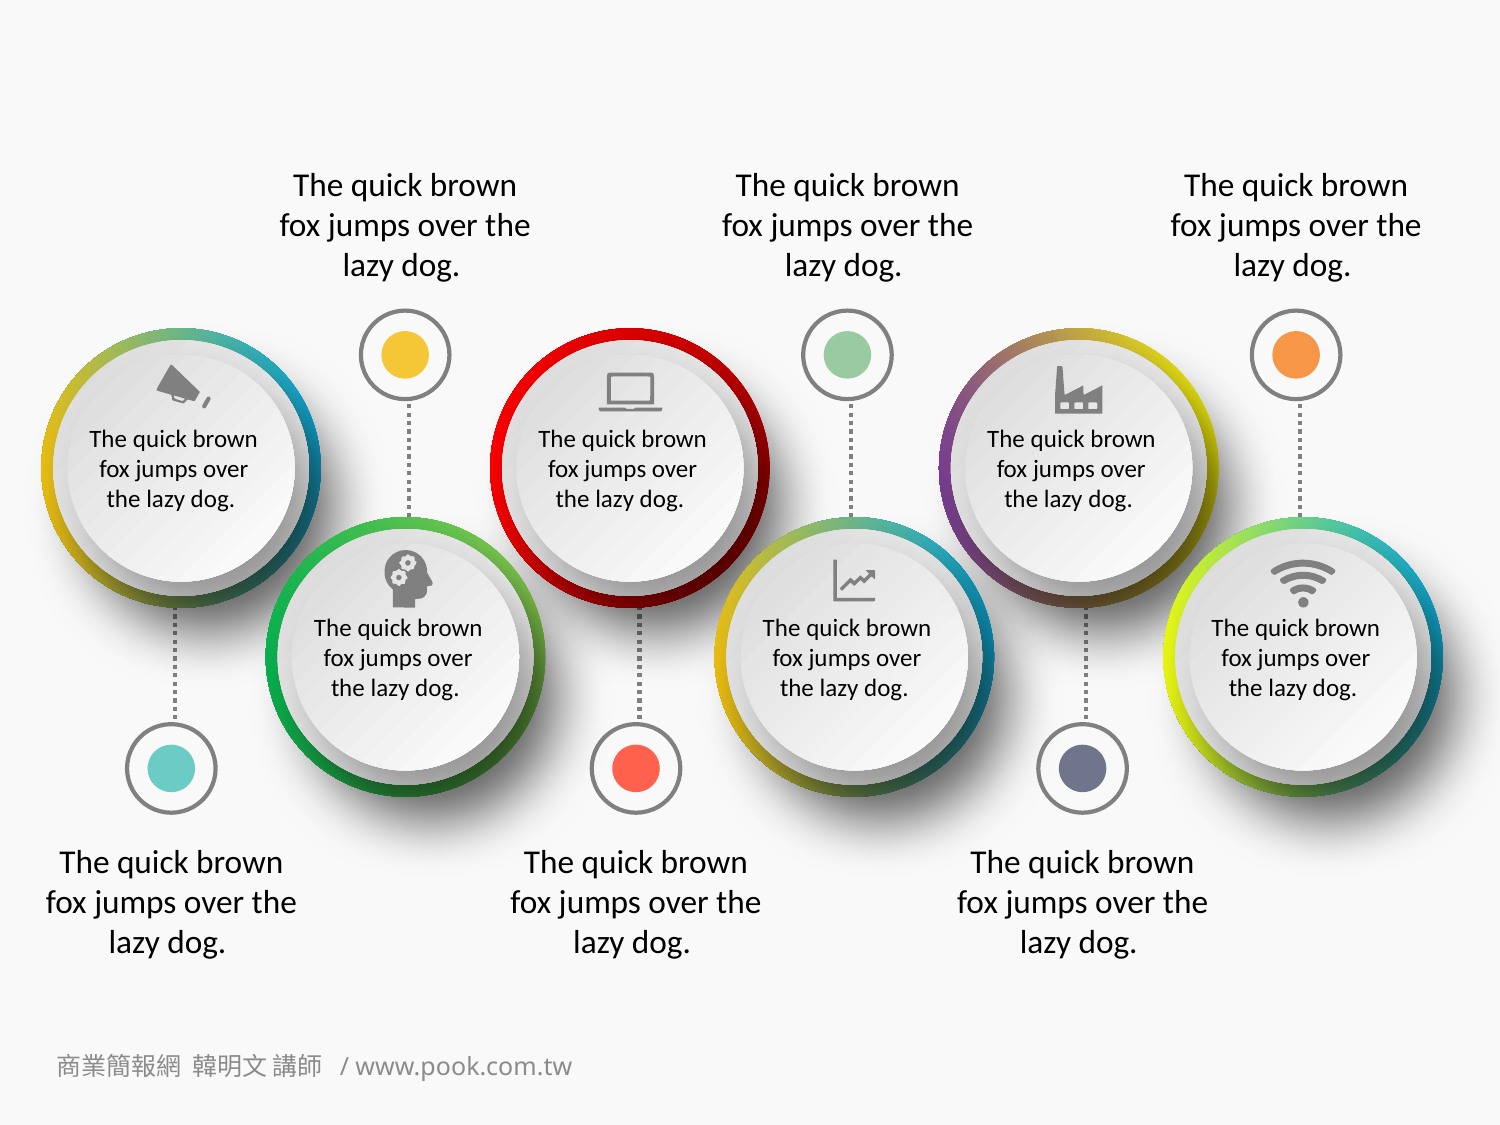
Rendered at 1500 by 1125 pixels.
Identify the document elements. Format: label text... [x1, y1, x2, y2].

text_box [265, 310, 546, 797]
text_box The quick brown fox jumps over the lazy dog. [701, 156, 994, 291]
text_box The quick brown fox jumps over the lazy dog. [259, 156, 552, 291]
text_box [1163, 310, 1444, 797]
footer 商業簡報網 韓明文 講師 / www.pook.com.tw [28, 1035, 601, 1096]
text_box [489, 327, 770, 813]
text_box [1270, 559, 1336, 608]
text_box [156, 364, 211, 409]
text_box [938, 327, 1219, 813]
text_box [384, 549, 433, 608]
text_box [714, 310, 995, 797]
text_box The quick brown fox jumps over the lazy dog. [489, 833, 783, 967]
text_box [833, 559, 876, 602]
text_box The quick brown fox jumps over the lazy dog. [1150, 156, 1443, 291]
text_box The quick brown fox jumps over the lazy dog. [25, 833, 318, 967]
text_box The quick brown fox jumps over the lazy dog. [936, 833, 1229, 967]
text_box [598, 372, 663, 412]
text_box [41, 327, 322, 813]
